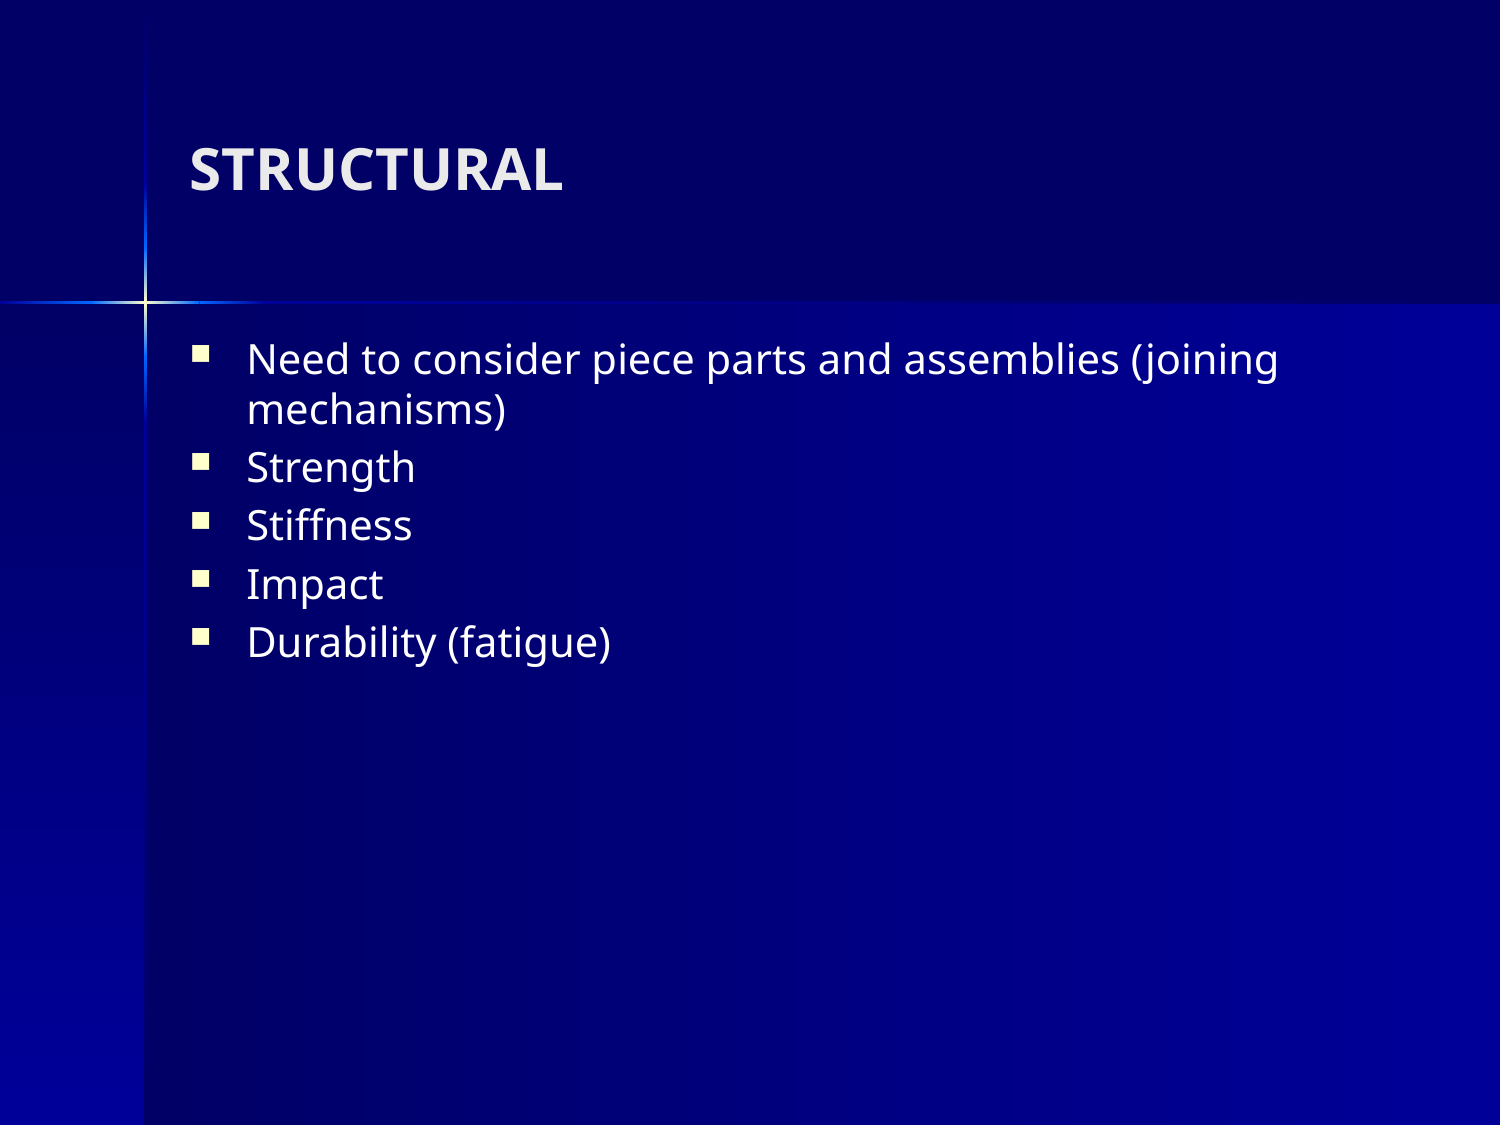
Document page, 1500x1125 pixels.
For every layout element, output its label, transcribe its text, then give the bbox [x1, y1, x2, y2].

list Need to consider piece parts and assemblies (joining mechanisms) Strength Stiffness Impact Durability (fatigue) [174, 324, 1413, 1001]
title STRUCTURAL [174, 49, 1413, 286]
